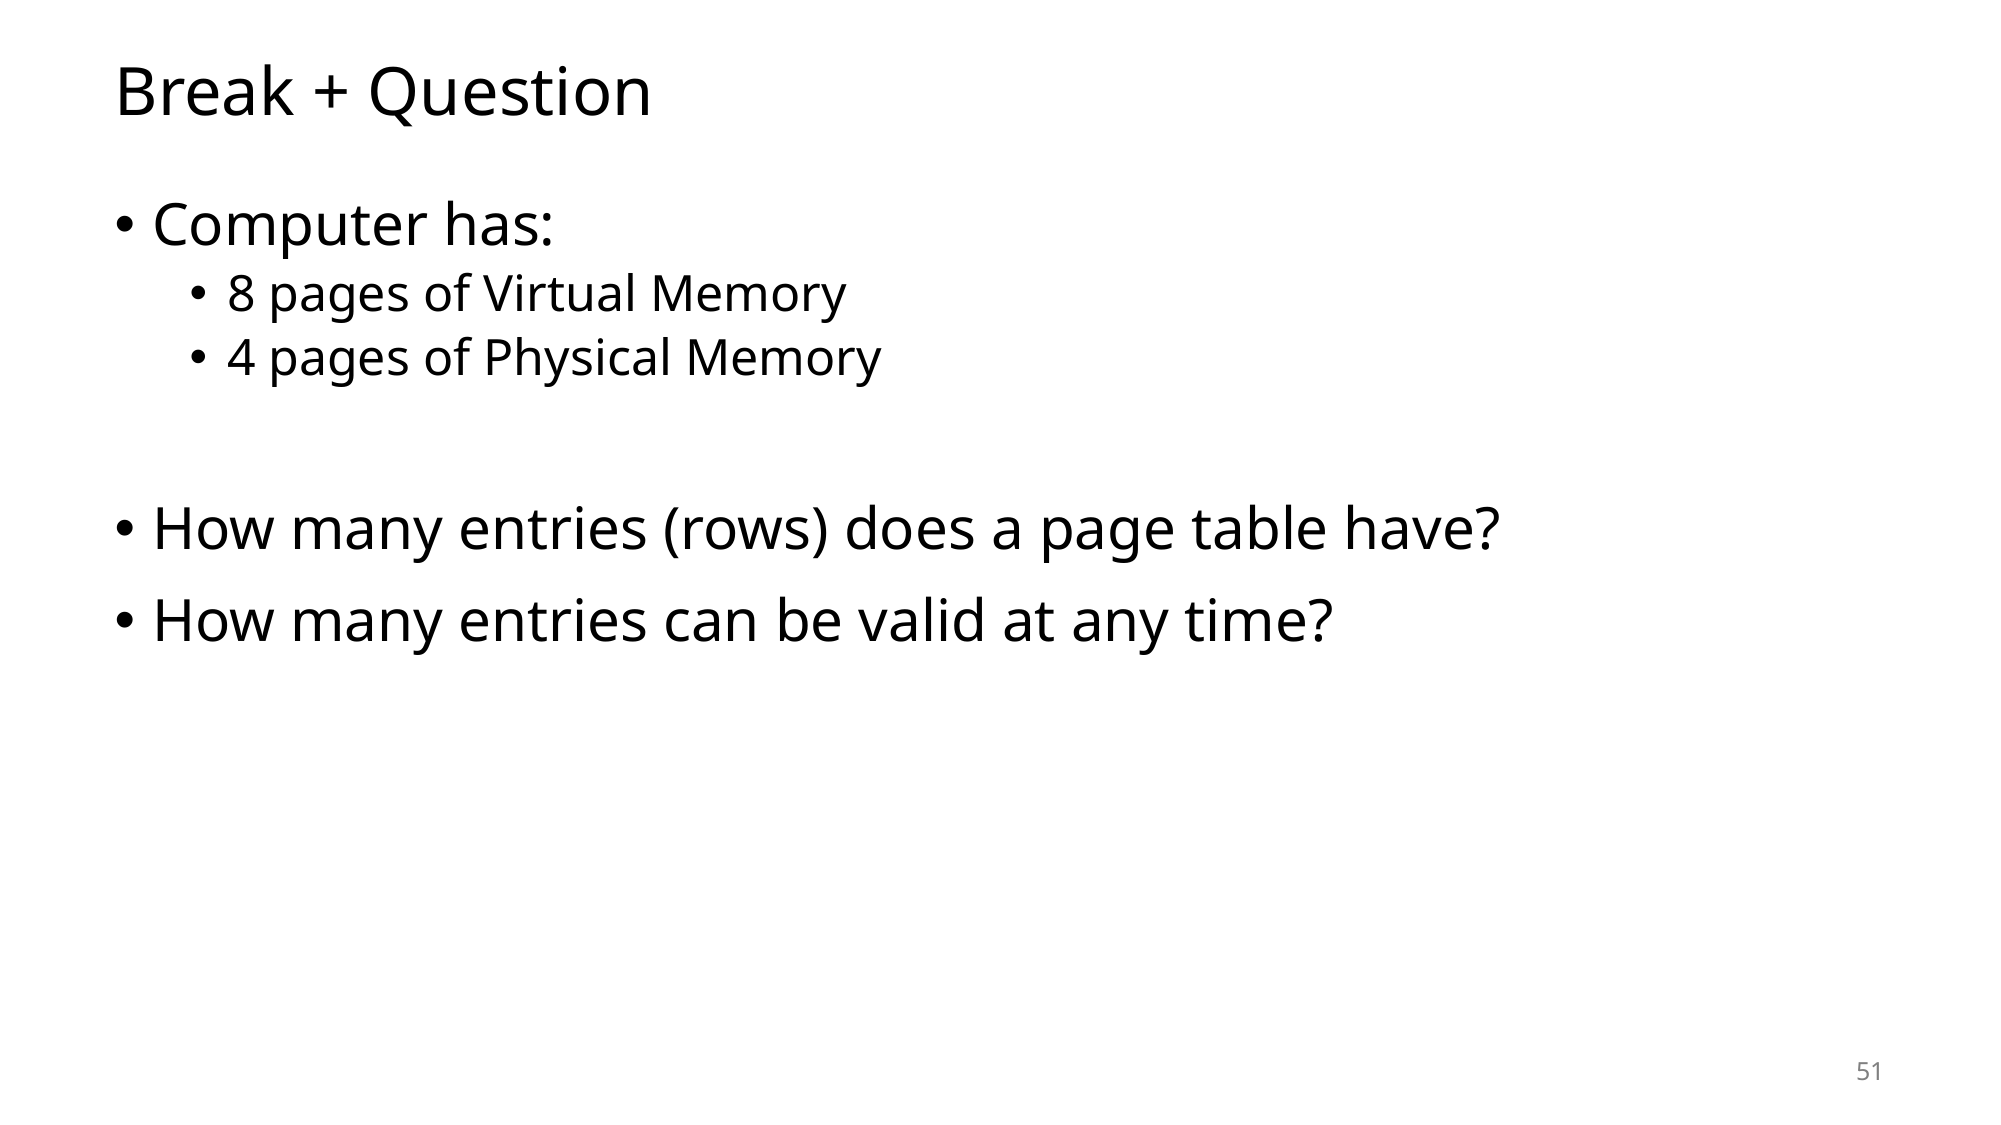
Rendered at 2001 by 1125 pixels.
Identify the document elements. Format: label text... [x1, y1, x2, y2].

title Break + Question [99, 37, 1900, 150]
list Computer has: 8 pages of Virtual Memory 4 pages of Physical Memory How many entries (rows) does a page table have? How many entries can be valid at any time? [99, 187, 1900, 1013]
slide_number 51 [1749, 1042, 1900, 1103]
